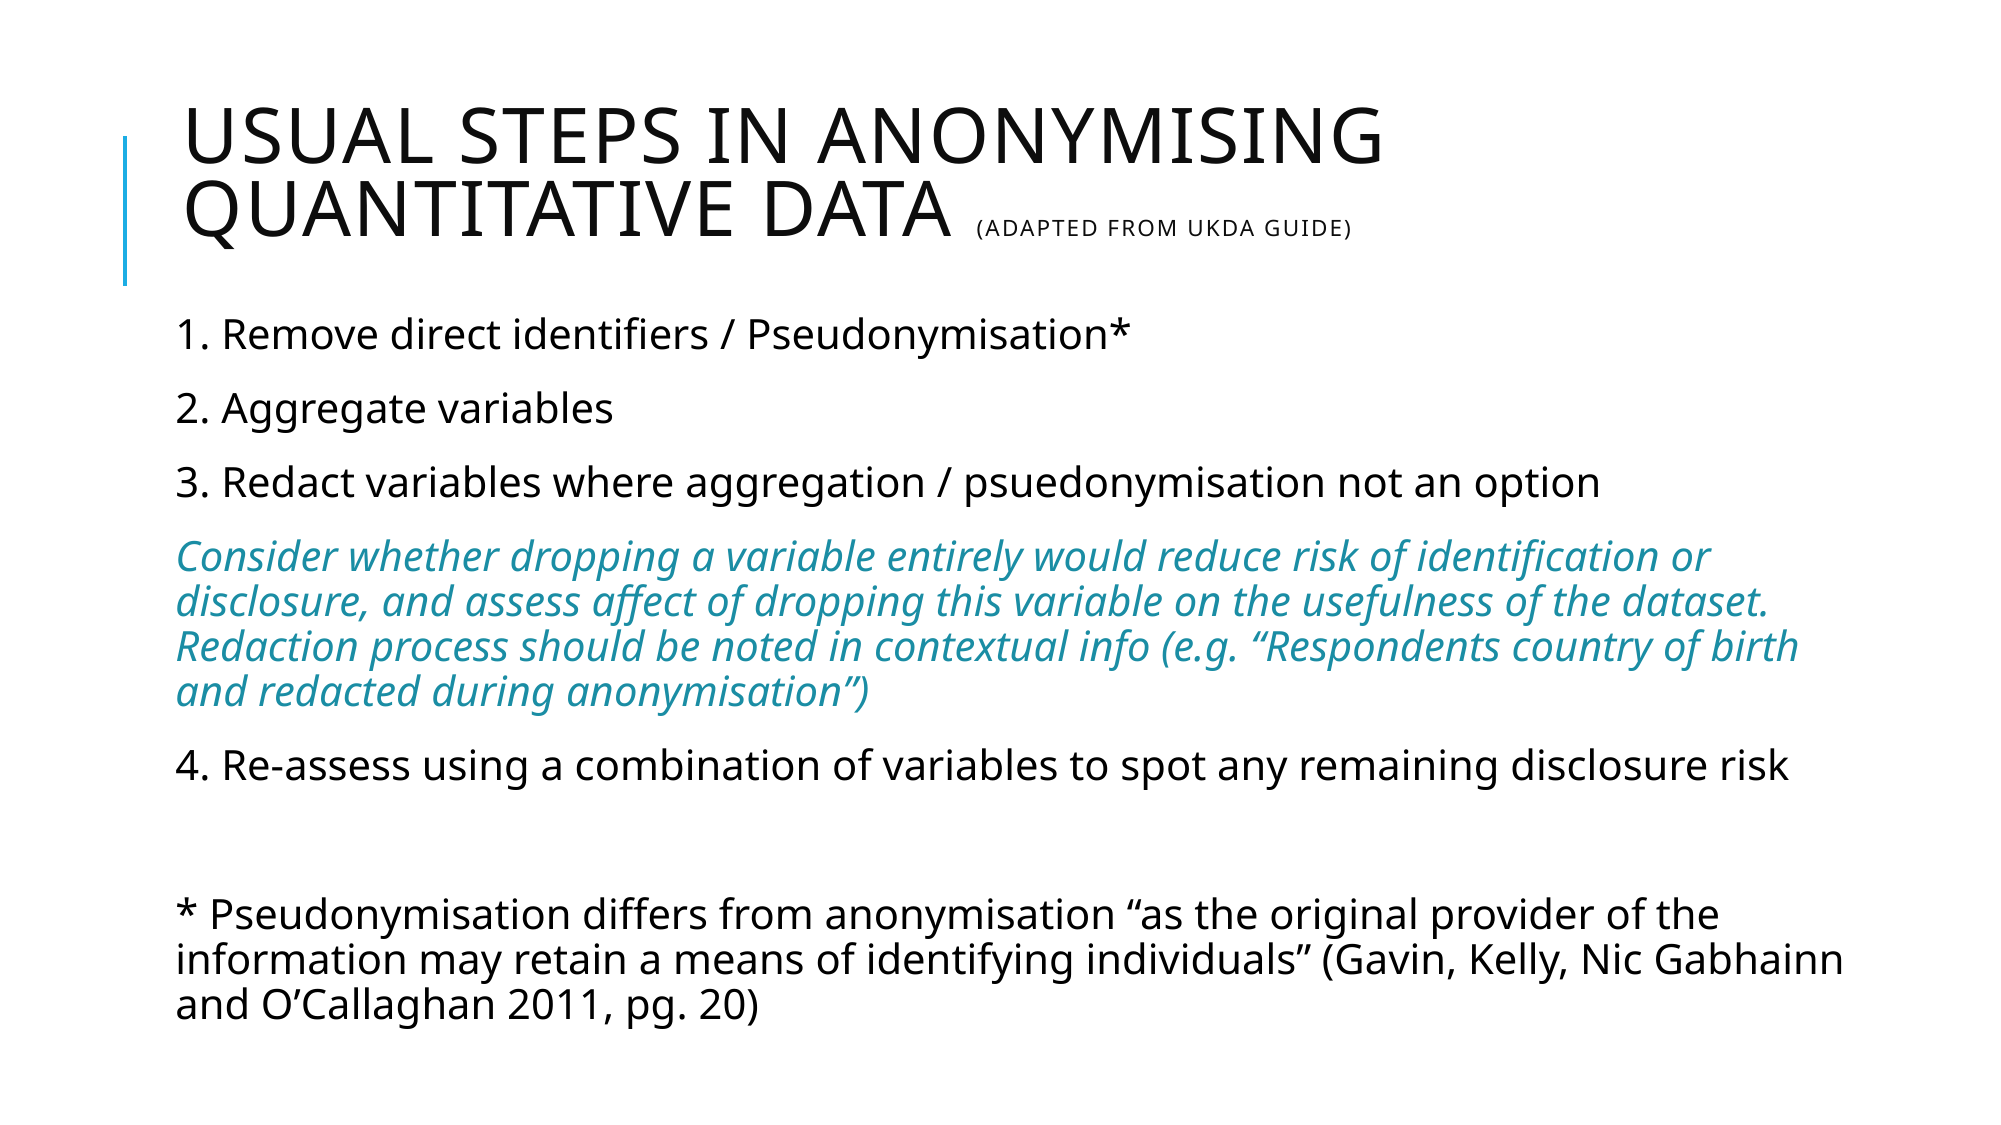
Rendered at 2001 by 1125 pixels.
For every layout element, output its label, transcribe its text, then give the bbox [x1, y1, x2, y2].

title Usual steps in anonymising quantitative data (adapted from UKDA guide) [168, 96, 1883, 260]
list 1. Remove direct identifiers / Pseudonymisation* 2. Aggregate variables 3. Redact variables where aggregation / psuedonymisation not an option Consider whether dropping a variable entirely would reduce risk of identification or disclosure, and assess affect of dropping this variable on the usefulness of the dataset. Redaction process should be noted in contextual info (e.g. “Respondents country of birth and redacted during anonymisation”) 4. Re-assess using a combination of variables to spot any remaining disclosure risk * Pseudonymisation differs from anonymisation “as the original provider of the information may retain a means of identifying individuals” (Gavin, Kelly, Nic Gabhainn and O’Callaghan 2011, pg. 20) [168, 305, 1883, 966]
